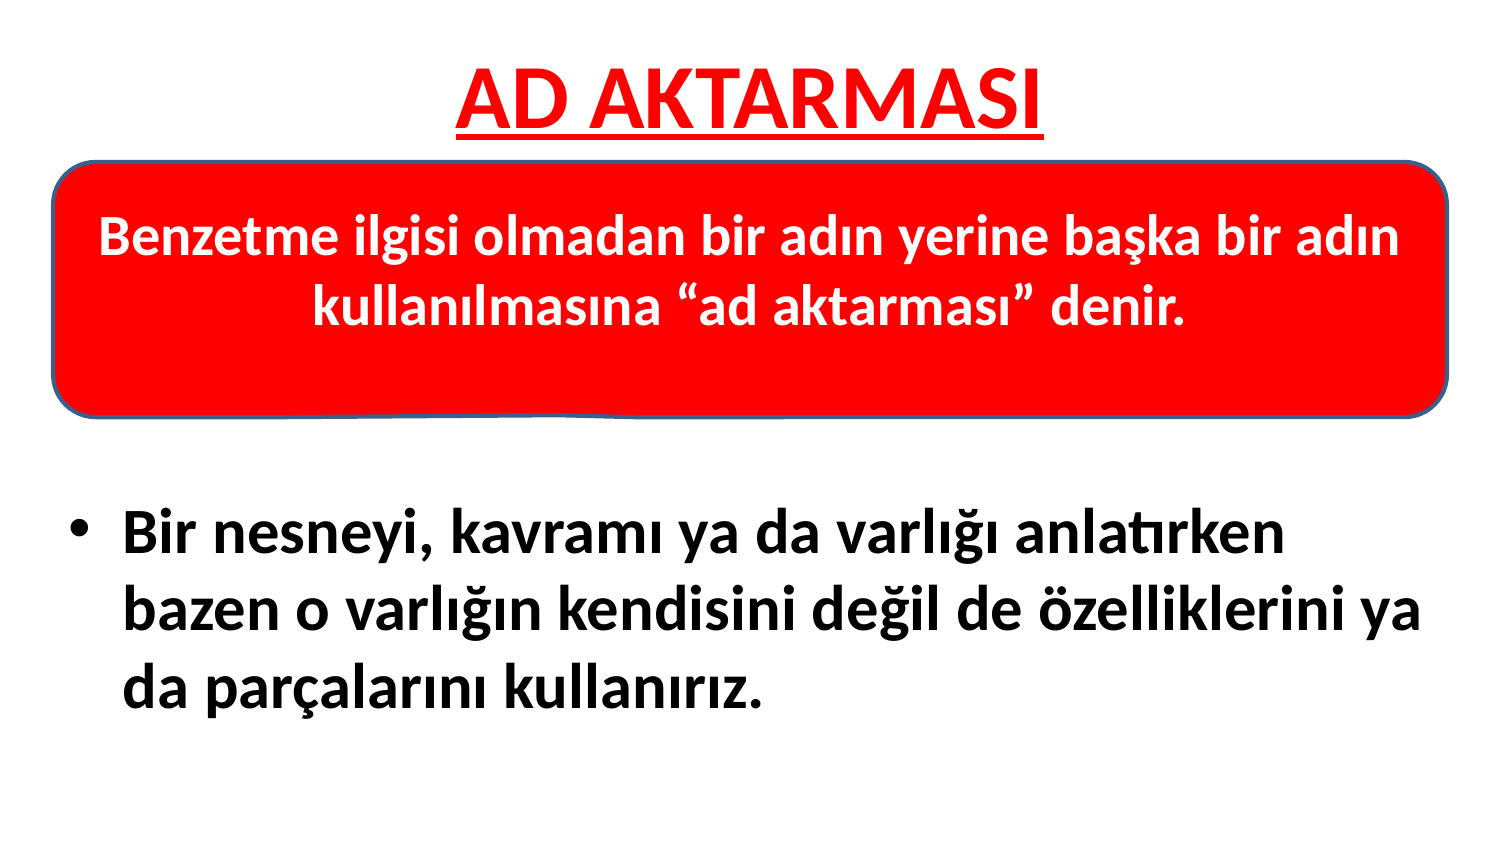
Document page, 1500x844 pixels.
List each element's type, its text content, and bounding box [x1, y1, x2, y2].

list Bir nesneyi, kavramı ya da varlığı anlatırken bazen o varlığın kendisini değil de özelliklerini ya da parçalarını kullanırız. [53, 480, 1449, 729]
text_box Benzetme ilgisi olmadan bir adın yerine başka bir adın kullanılmasına “ad aktarması” denir. [50, 159, 1450, 420]
title AD AKTARMASI [75, 21, 1425, 162]
